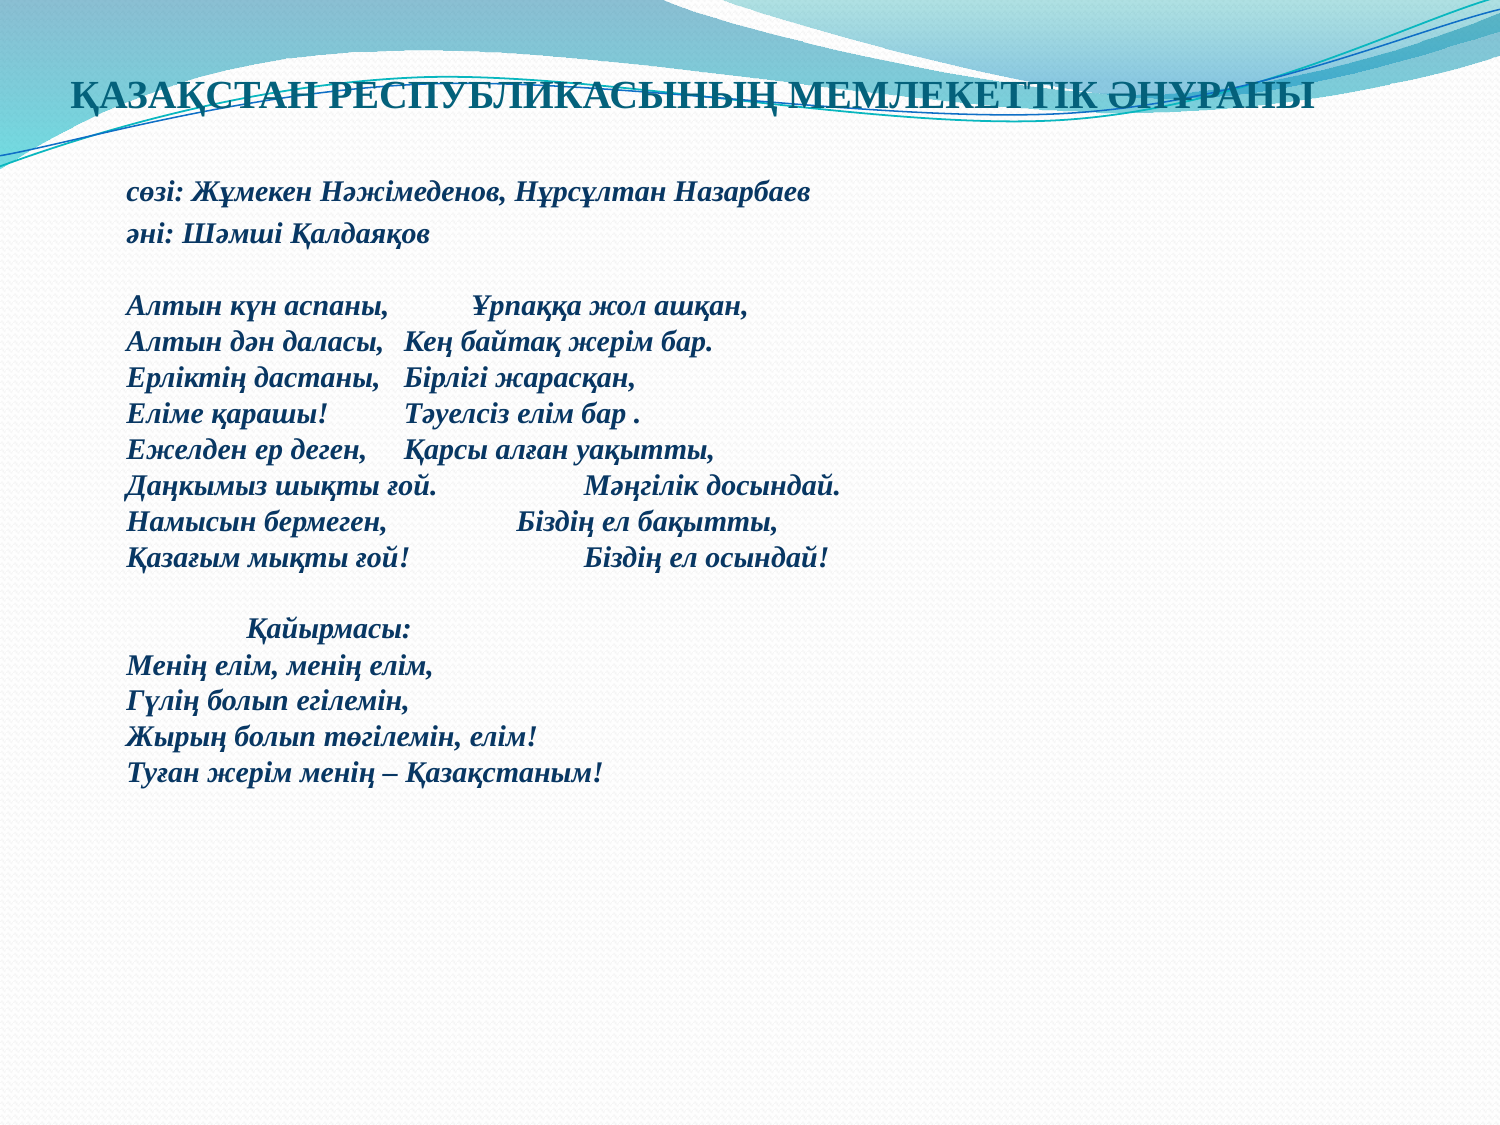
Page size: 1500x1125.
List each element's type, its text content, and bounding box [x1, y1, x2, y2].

title ҚАЗАҚСТАН РЕСПУБЛИКАСЫНЫҢ МЕМЛЕКЕТТІК ӘНҰРАНЫ [70, 58, 1421, 225]
list сөзі: Жұмекен Нәжімеденов, Нұрсұлтан Назарбаев әні: Шәмші Қалдаяқов Алтын күн аспаны, Ұрпаққа жол ашқан, Алтын дән даласы, Кең байтақ жерім бар. Ерліктің дастаны, Бірлігі жарасқан, Еліме қарашы! Тәуелсіз елім бар . Ежелден ер деген, Қарсы алған уақытты, Даңкымыз шықты ғой. Мәңгілік досындай. Намысын бермеген, Біздің ел бақытты, Қазағым мықты ғой! Біздің ел осындай! Қайырмасы: Менің елім, менің елім, Гүлің болып егілемін, Жырың болып төгілемін, елім! Туған жерім менің – Қазақстаным! [75, 164, 1447, 1024]
